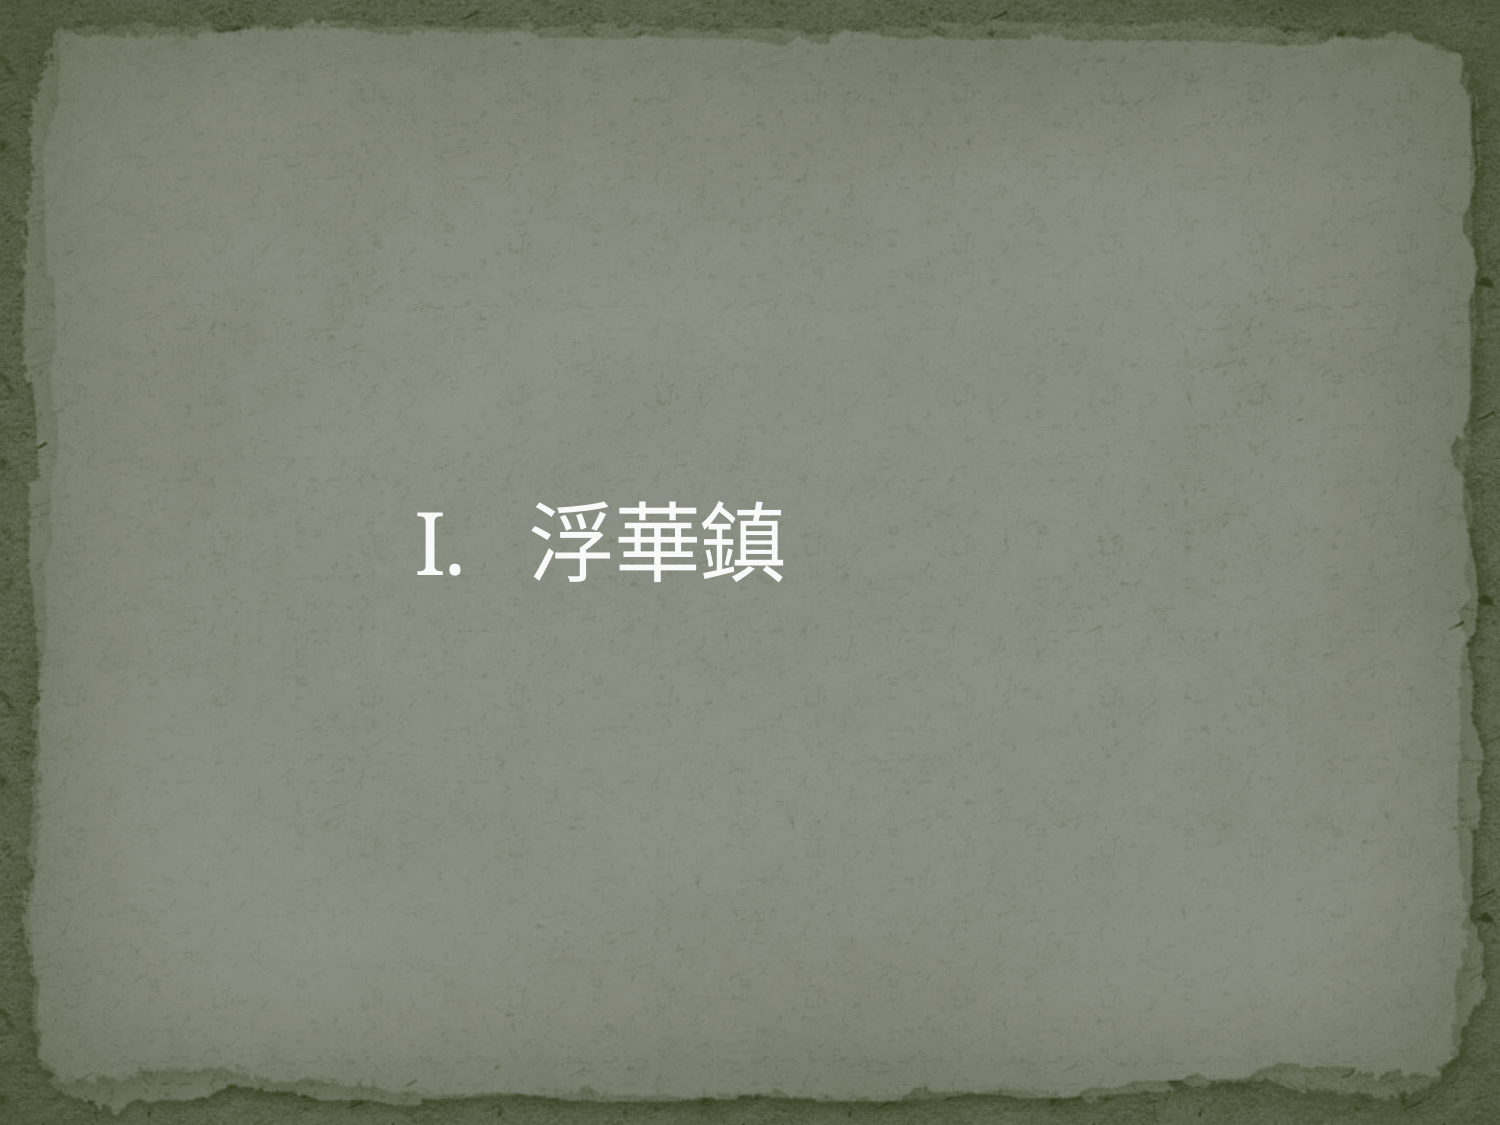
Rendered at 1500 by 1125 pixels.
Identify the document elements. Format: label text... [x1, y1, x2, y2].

title I. 浮華鎮 [399, 399, 1175, 600]
